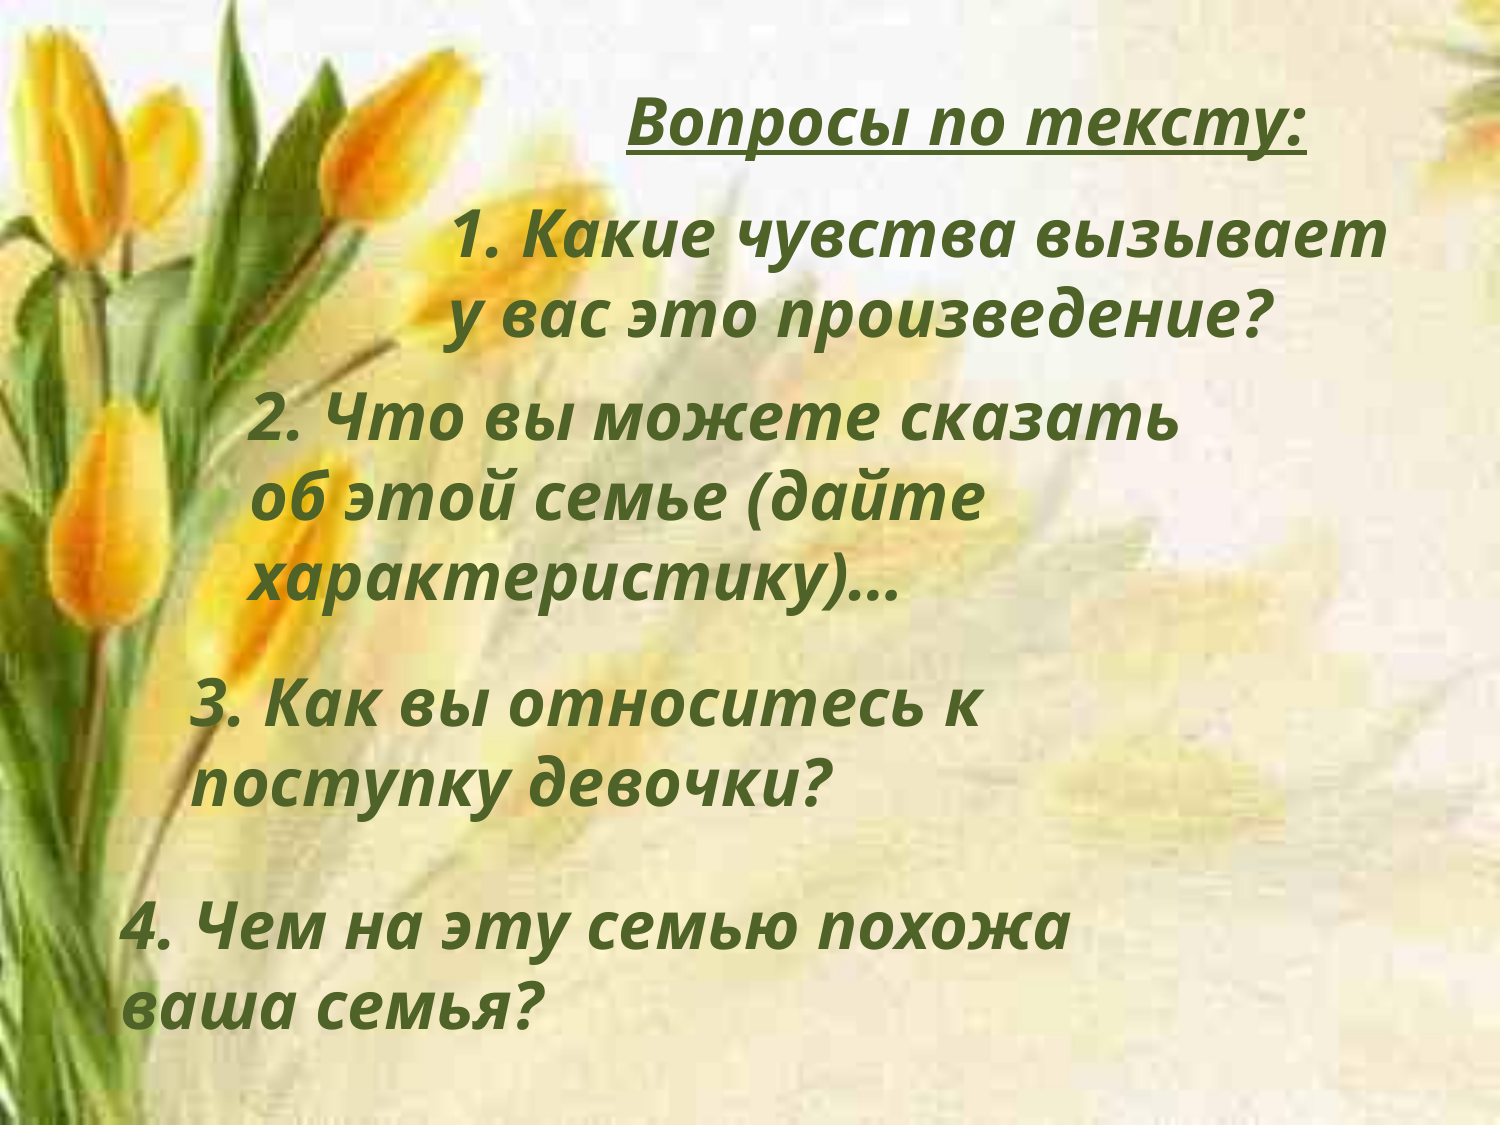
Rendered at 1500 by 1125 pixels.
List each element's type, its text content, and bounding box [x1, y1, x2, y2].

picture [0, 0, 1500, 1125]
text_box 3. Как вы относитесь к поступку девочки? [175, 621, 1172, 859]
text_box 2. Что вы можете сказать об этой семье (дайте характеристику)… [234, 374, 1231, 613]
text_box Вопросы по тексту: [468, 0, 1465, 238]
text_box 4. Чем на эту семью похожа ваша семья? [105, 843, 1102, 1082]
text_box 1. Какие чувства вызывает у вас это произведение? [433, 152, 1430, 390]
